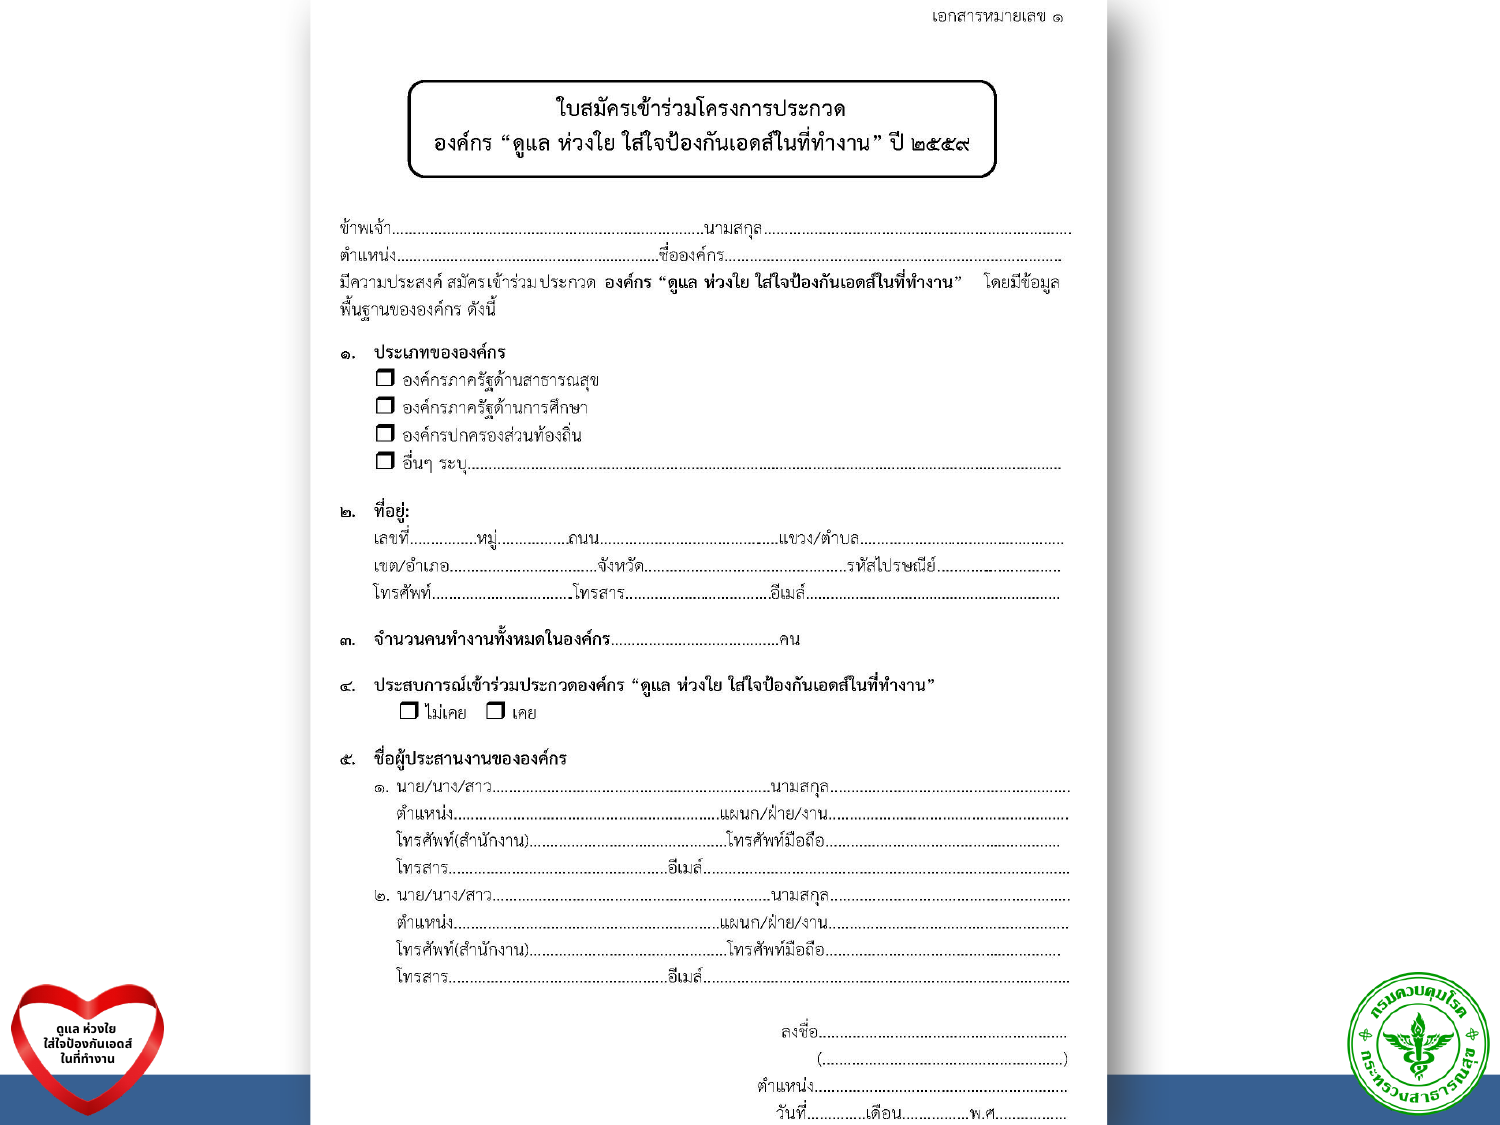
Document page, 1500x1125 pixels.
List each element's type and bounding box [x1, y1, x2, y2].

text_box [1112, 972, 1500, 1125]
text_box [0, 972, 304, 1125]
picture [310, 0, 1108, 1125]
